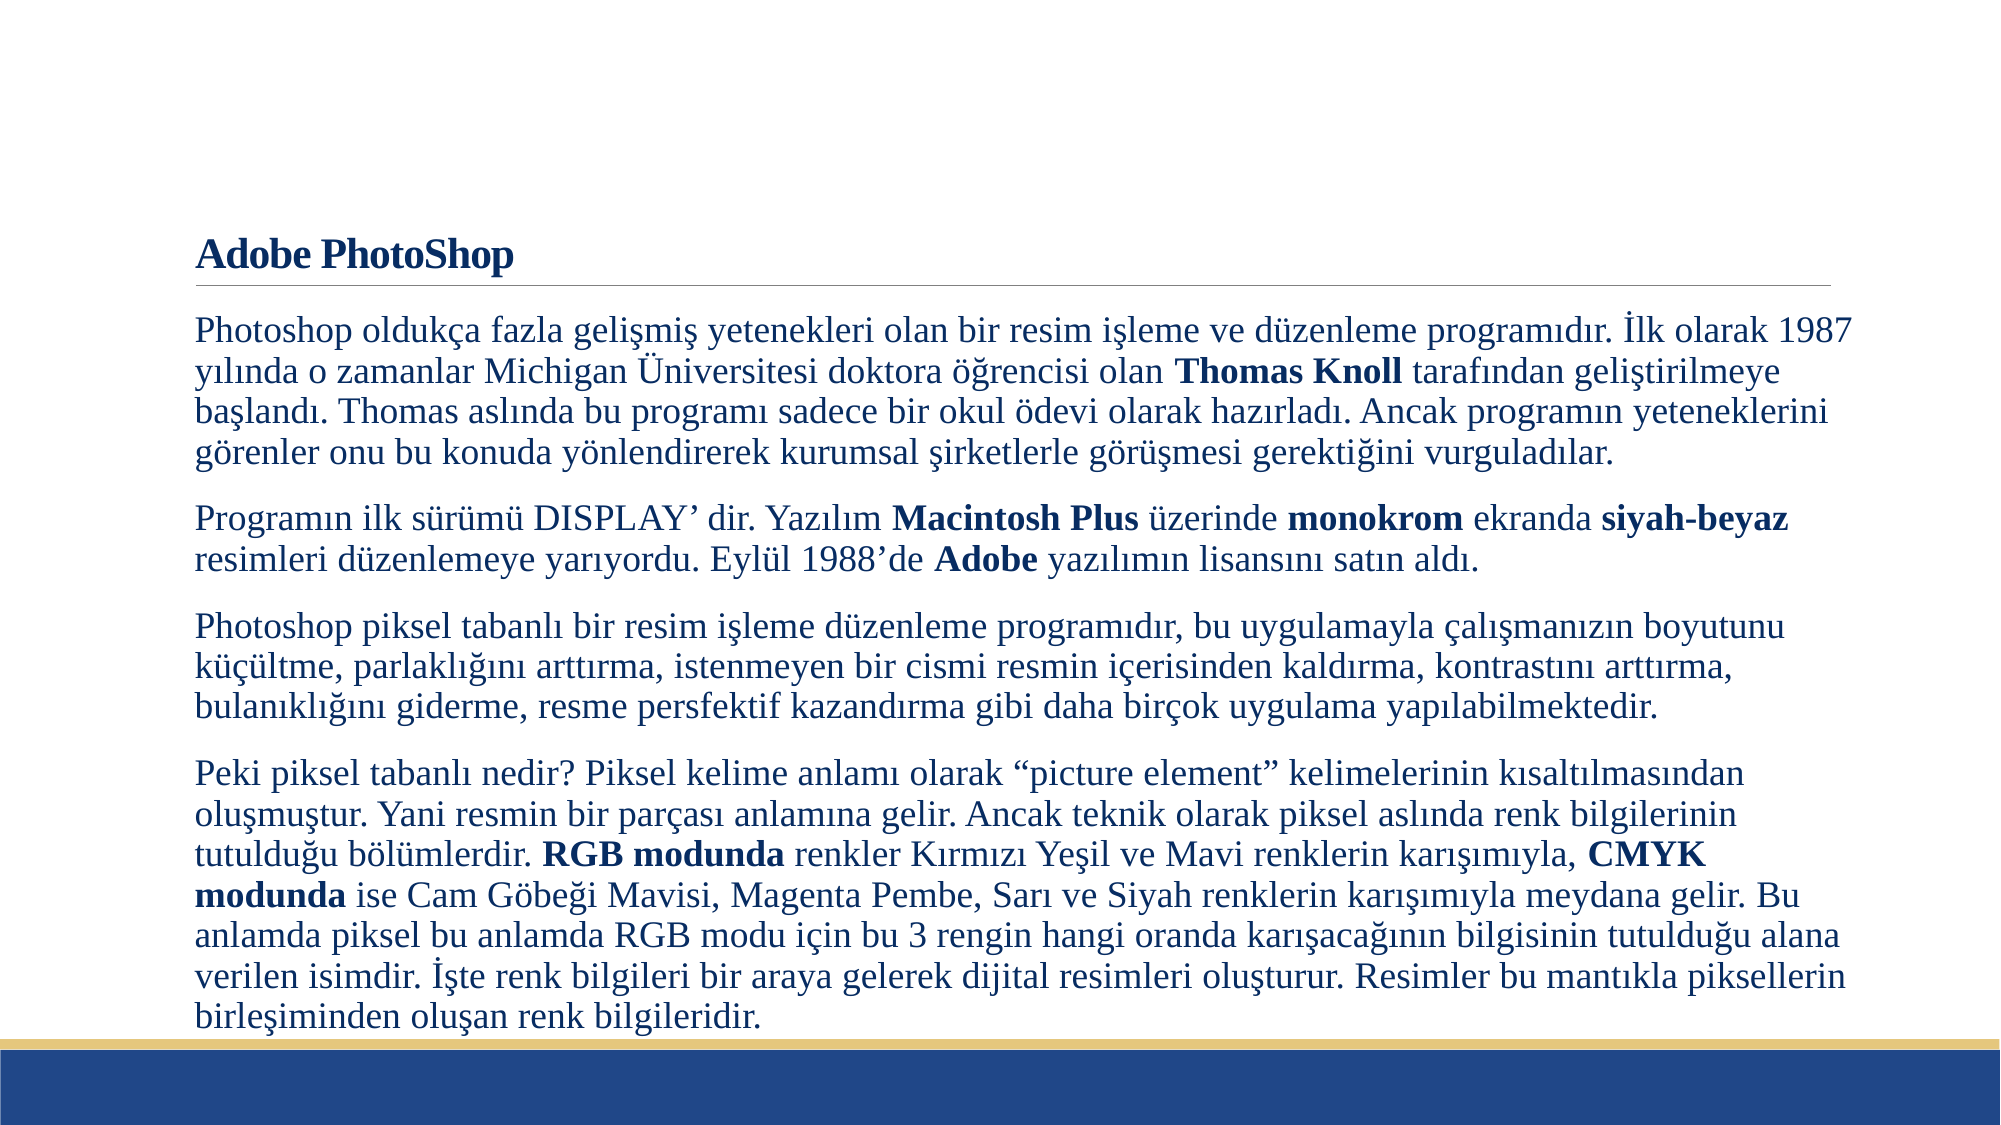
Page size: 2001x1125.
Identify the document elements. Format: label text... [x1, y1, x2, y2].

title Adobe PhotoShop [180, 47, 1830, 285]
list Photoshop oldukça fazla gelişmiş yetenekleri olan bir resim işleme ve düzenleme programıdır. İlk olarak 1987 yılında o zamanlar Michigan Üniversitesi doktora öğrencisi olan Thomas Knoll tarafından geliştirilmeye başlandı. Thomas aslında bu programı sadece bir okul ödevi olarak hazırladı. Ancak programın yeteneklerini görenler onu bu konuda yönlendirerek kurumsal şirketlerle görüşmesi gerektiğini vurguladılar. Programın ilk sürümü DISPLAY’ dir. Yazılım Macintosh Plus üzerinde monokrom ekranda siyah-beyaz resimleri düzenlemeye yarıyordu. Eylül 1988’de Adobe yazılımın lisansını satın aldı. Photoshop piksel tabanlı bir resim işleme düzenleme programıdır, bu uygulamayla çalışmanızın boyutunu küçültme, parlaklığını arttırma, istenmeyen bir cismi resmin içerisinden kaldırma, kontrastını arttırma, bulanıklığını giderme, resme persfektif kazandırma gibi daha birçok uygulama yapılabilmektedir. Peki piksel tabanlı nedir? Piksel kelime anlamı olarak “picture element” kelimelerinin kısaltılmasından oluşmuştur. Yani resmin bir parçası anlamına gelir. Ancak teknik olarak piksel aslında renk bilgilerinin tutulduğu bölümlerdir. RGB modunda renkler Kırmızı Yeşil ve Mavi renklerin karışımıyla, CMYK modunda ise Cam Göbeği Mavisi, Magenta Pembe, Sarı ve Siyah renklerin karışımıyla meydana gelir. Bu anlamda piksel bu anlamda RGB modu için bu 3 rengin hangi oranda karışacağının bilgisinin tutulduğu alana verilen isimdir. İşte renk bilgileri bir araya gelerek dijital resimleri oluşturur. Resimler bu mantıkla piksellerin birleşiminden oluşan renk bilgileridir. [180, 302, 1867, 1048]
